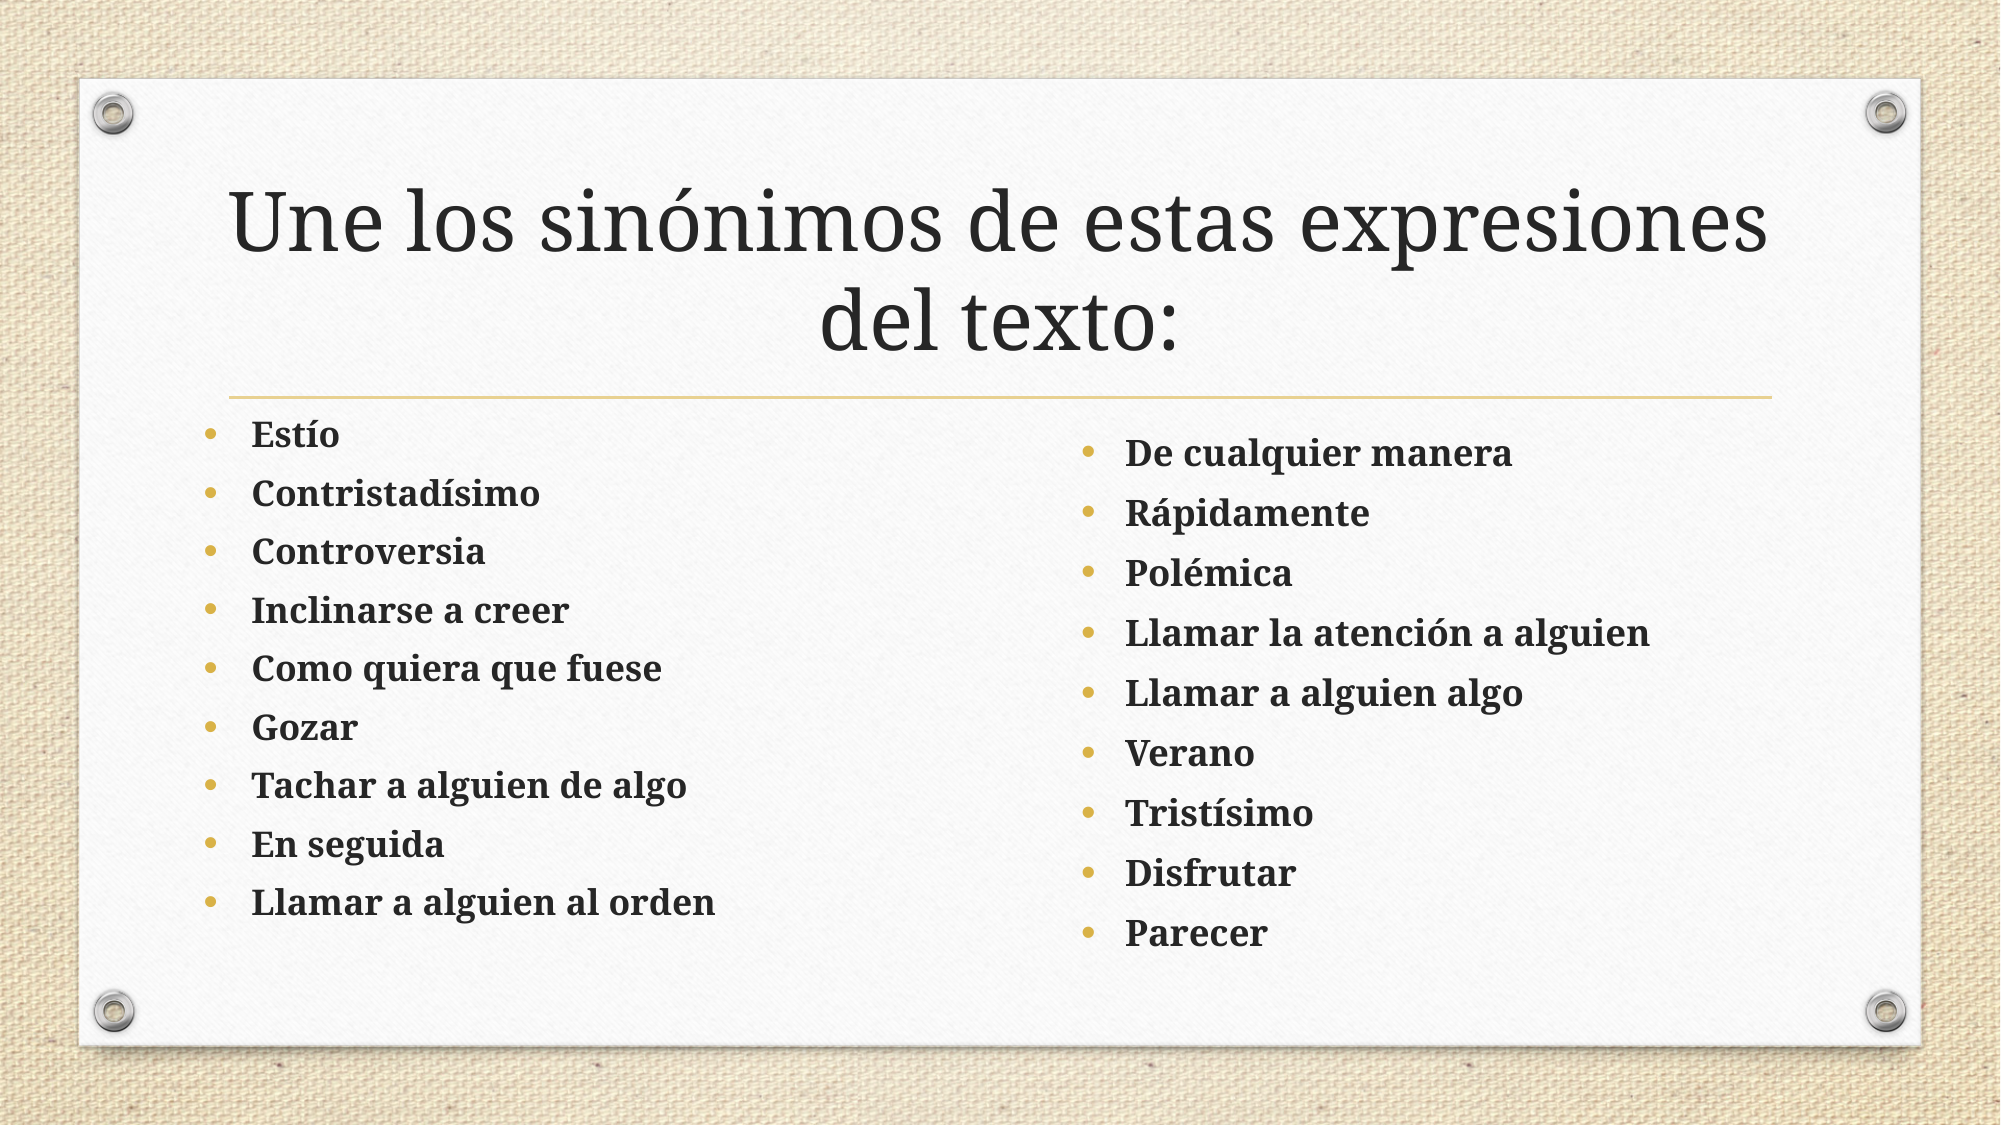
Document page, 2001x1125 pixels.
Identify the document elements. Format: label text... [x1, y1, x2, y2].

text_box De cualquier manera Rápidamente Polémica Llamar la atención a alguien Llamar a alguien algo Verano Tristísimo Disfrutar Parecer [1065, 422, 1810, 967]
picture [0, 0, 2001, 1125]
title Une los sinónimos de estas expresiones del texto: [212, 161, 1788, 375]
list Estío Contristadísimo Controversia Inclinarse a creer Como quiera que fuese Gozar Tachar a alguien de algo En seguida Llamar a alguien al orden [188, 404, 738, 950]
